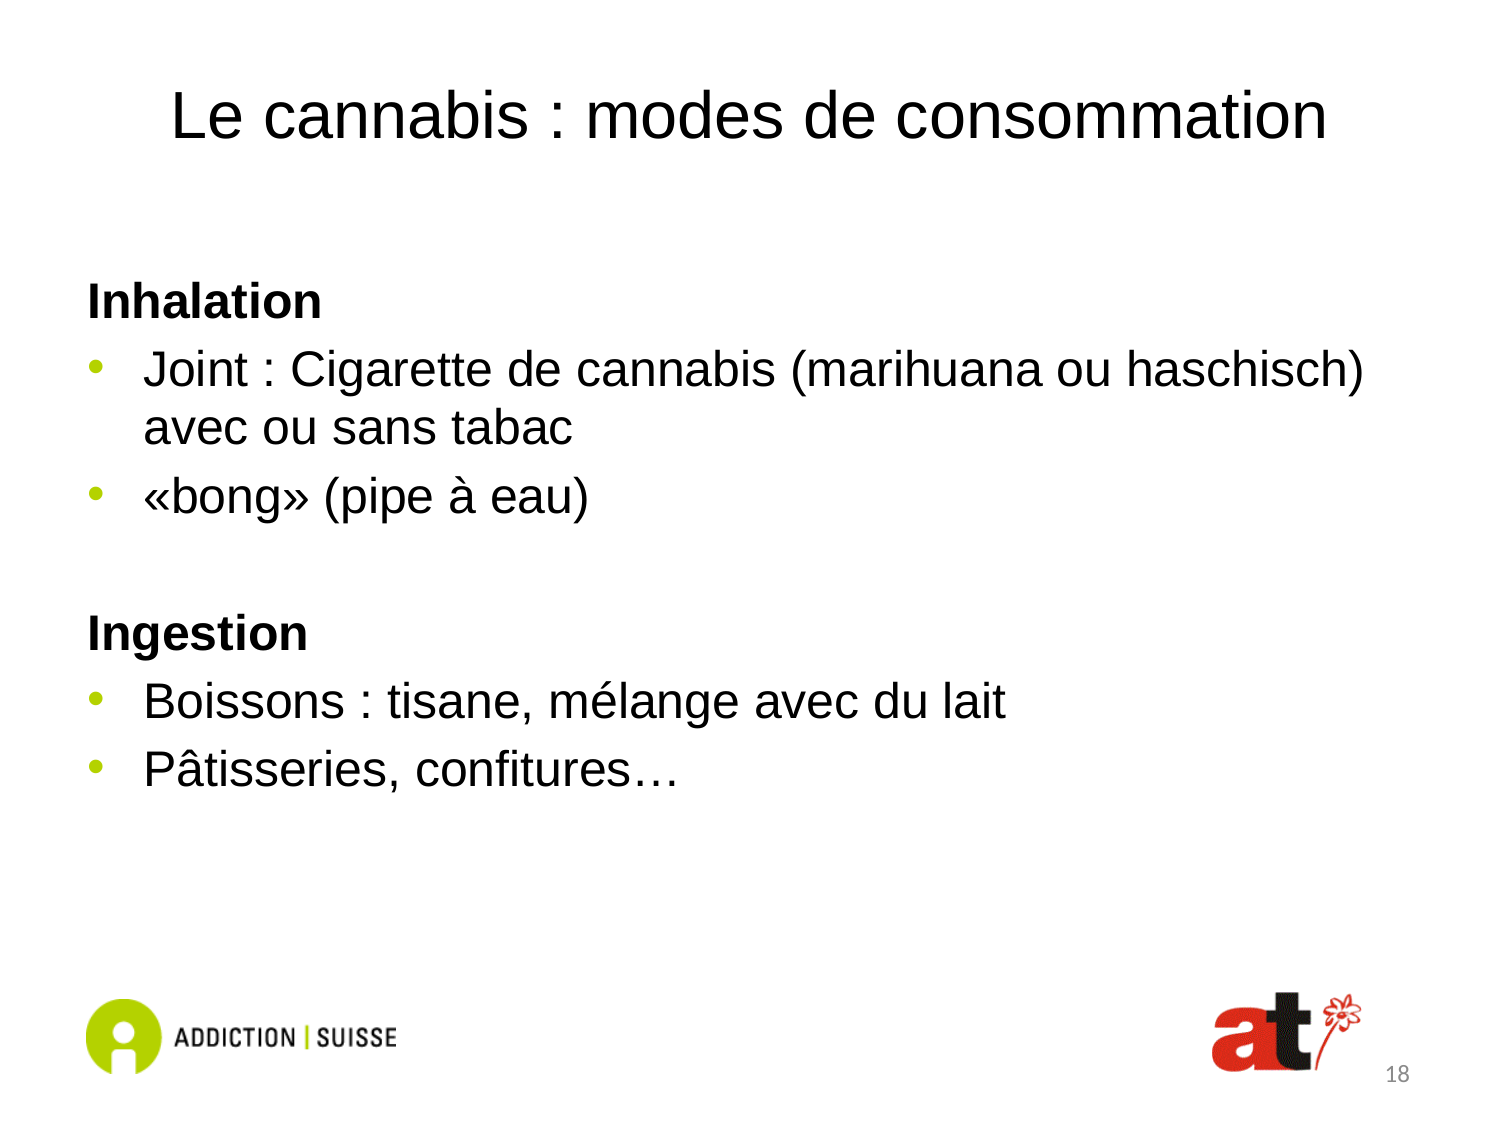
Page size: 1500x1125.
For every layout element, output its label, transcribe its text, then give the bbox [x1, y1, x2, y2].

title Le cannabis : modes de consommation [68, 65, 1433, 253]
list Inhalation Joint : Cigarette de cannabis (marihuana ou haschisch) avec ou sans tabac «bong» (pipe à eau) Ingestion Boissons : tisane, mélange avec du lait Pâtisseries, confitures… [72, 262, 1431, 920]
picture [86, 999, 396, 1074]
picture [1210, 980, 1364, 1042]
slide_number 18 [1074, 1042, 1425, 1103]
